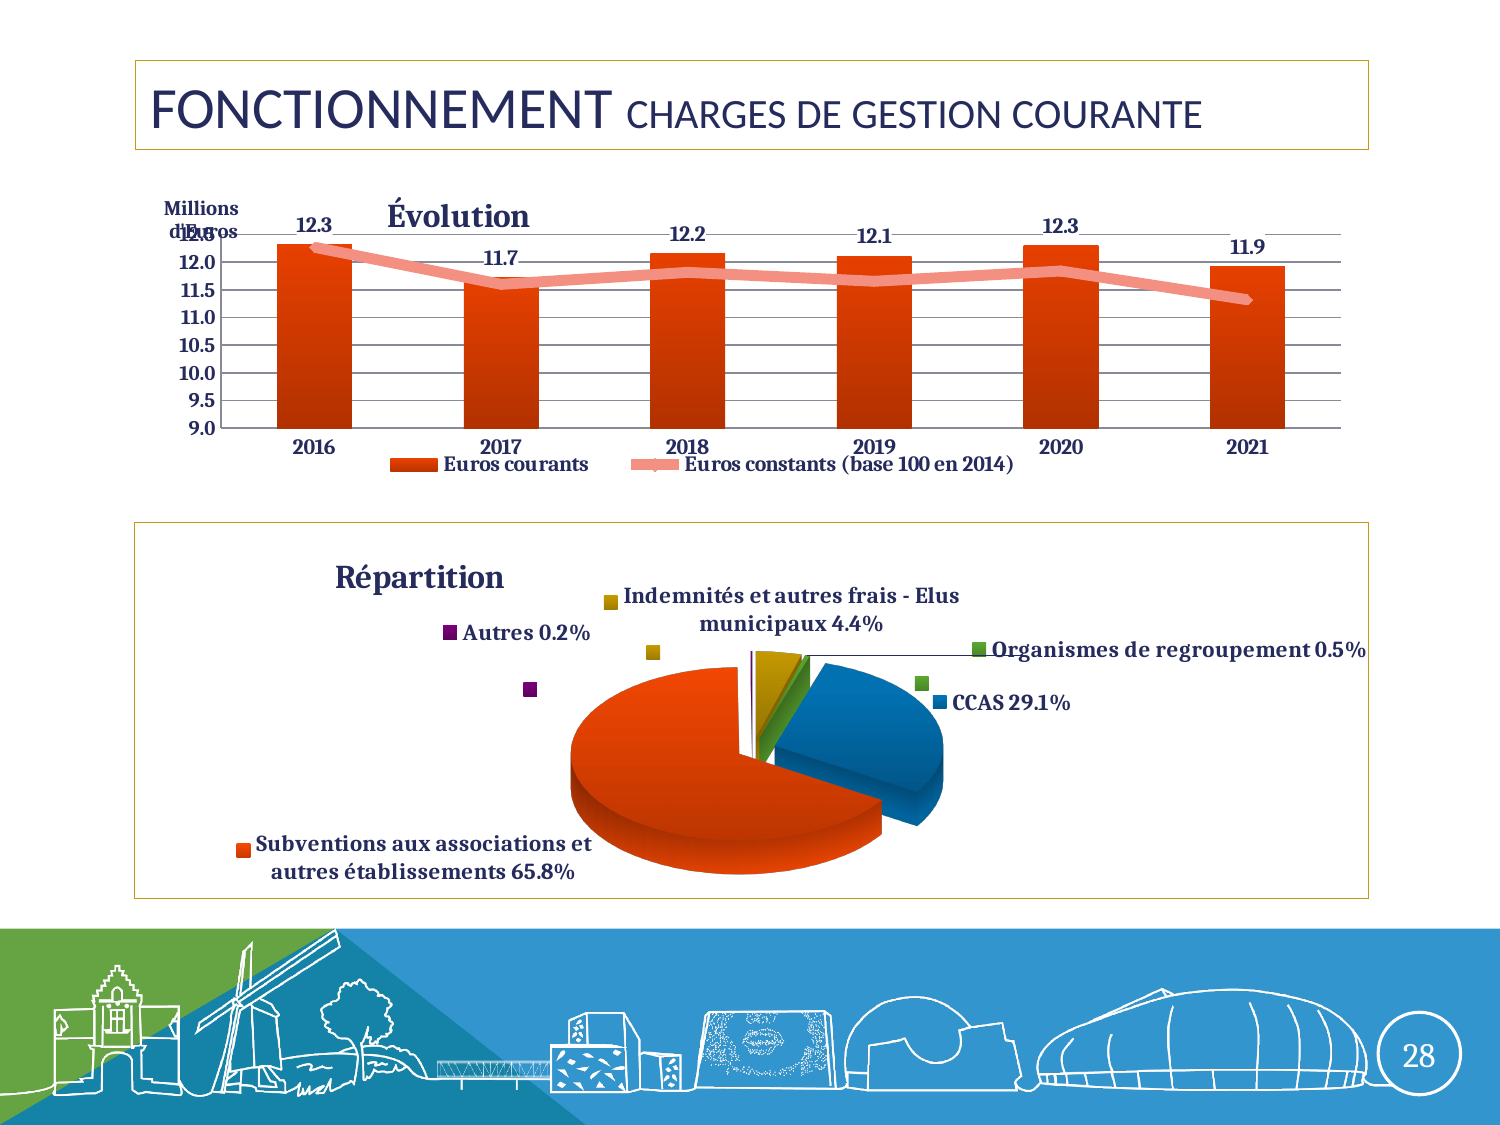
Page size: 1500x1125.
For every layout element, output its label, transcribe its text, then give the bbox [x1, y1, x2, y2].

title Fonctionnement charges de gestion courante [135, 60, 1369, 150]
slide_number 28 [1376, 1010, 1463, 1097]
picture [0, 928, 1395, 1097]
chart [134, 521, 1369, 899]
chart [134, 180, 1369, 492]
